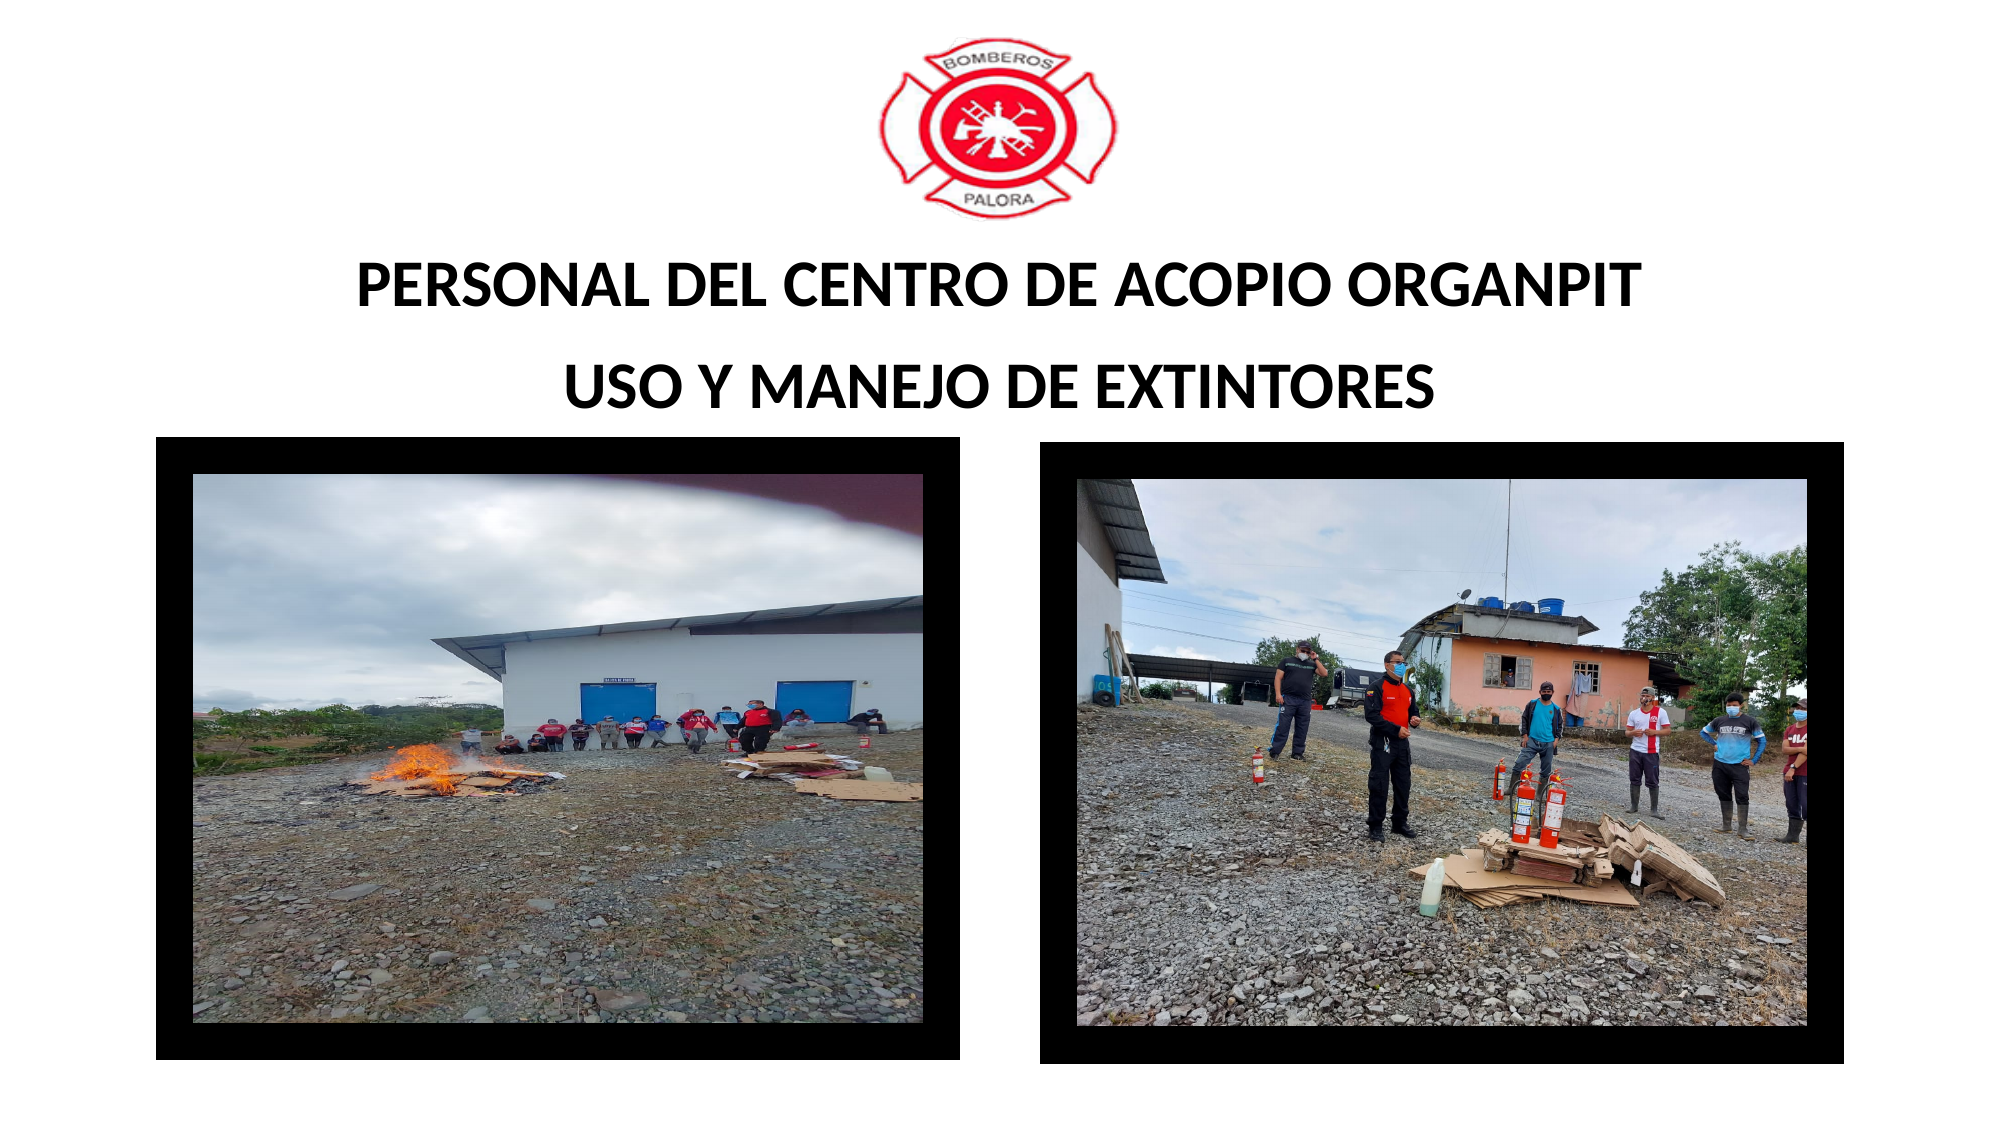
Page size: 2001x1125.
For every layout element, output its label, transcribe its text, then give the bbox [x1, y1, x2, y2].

picture [877, 33, 1123, 227]
text_box PERSONAL DEL CENTRO DE ACOPIO ORGANPIT USO Y MANEJO DE EXTINTORES [280, 227, 1720, 430]
picture [193, 474, 923, 1023]
picture [1077, 479, 1807, 1027]
